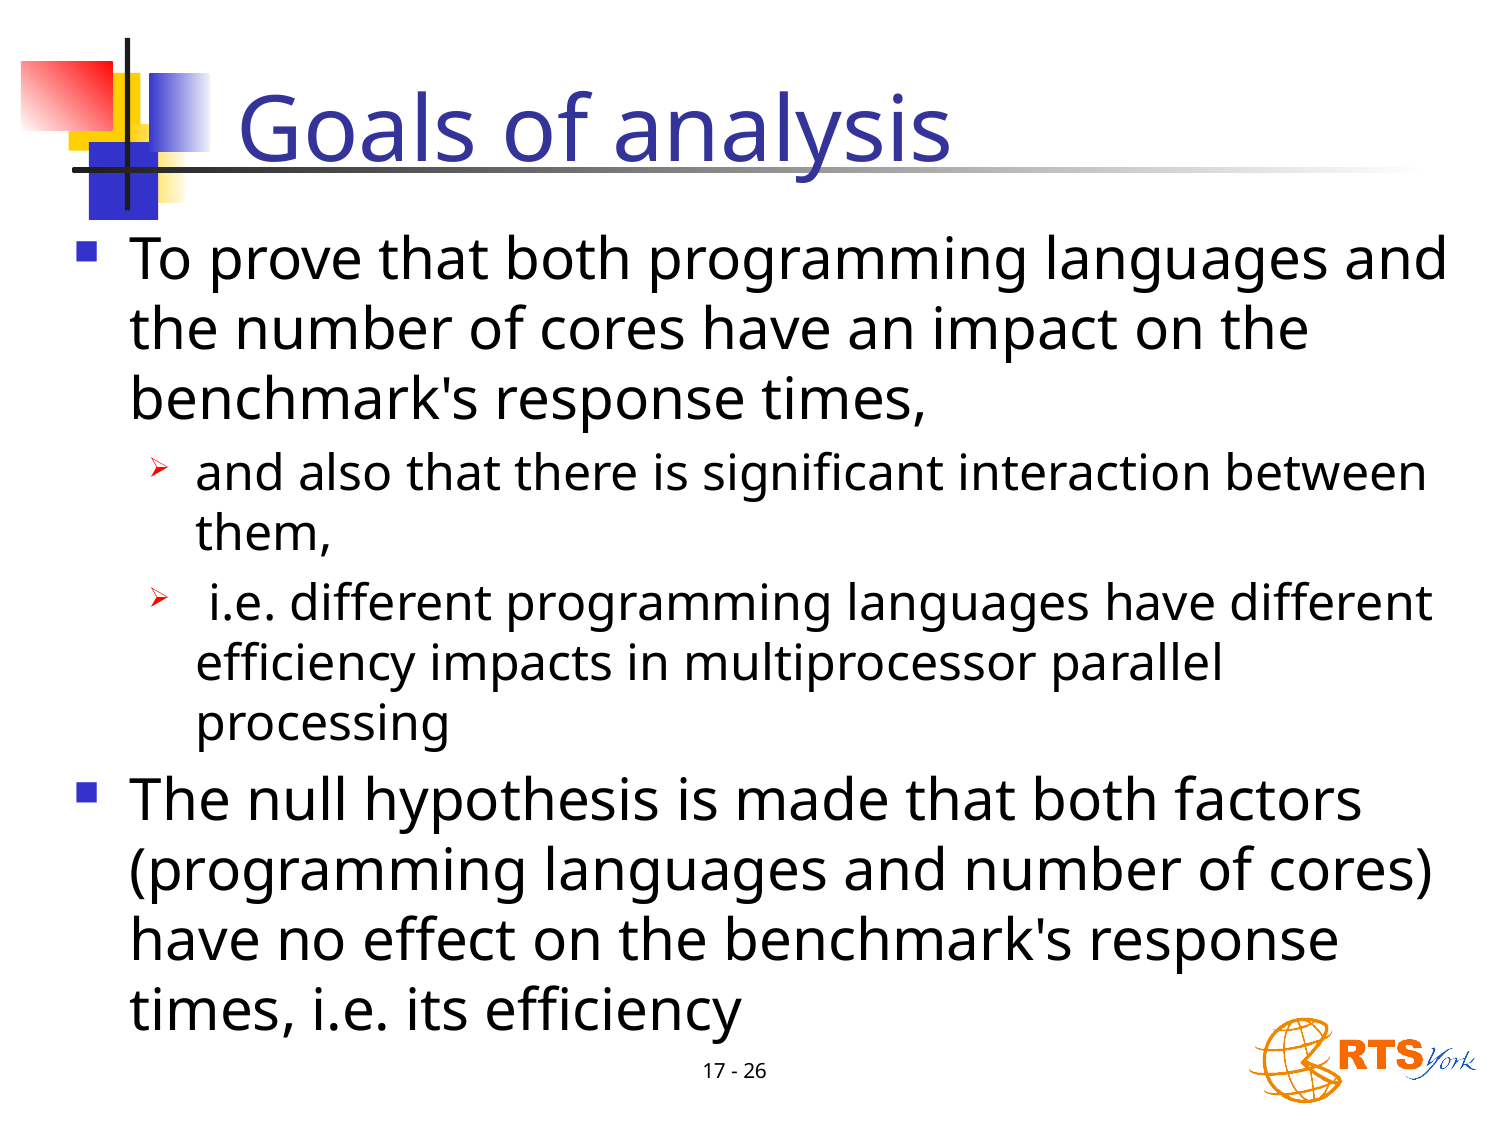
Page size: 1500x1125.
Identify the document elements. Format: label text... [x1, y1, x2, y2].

list To prove that both programming languages and the number of cores have an impact on the benchmark's response times, and also that there is significant interaction between them, i.e. different programming languages have different efficiency impacts in multiprocessor parallel processing The null hypothesis is made that both factors (programming languages and number of cores) have no effect on the benchmark's response times, i.e. its efficiency [58, 213, 1470, 1024]
picture [1238, 974, 1500, 1125]
title Goals of analysis [221, 0, 1500, 188]
